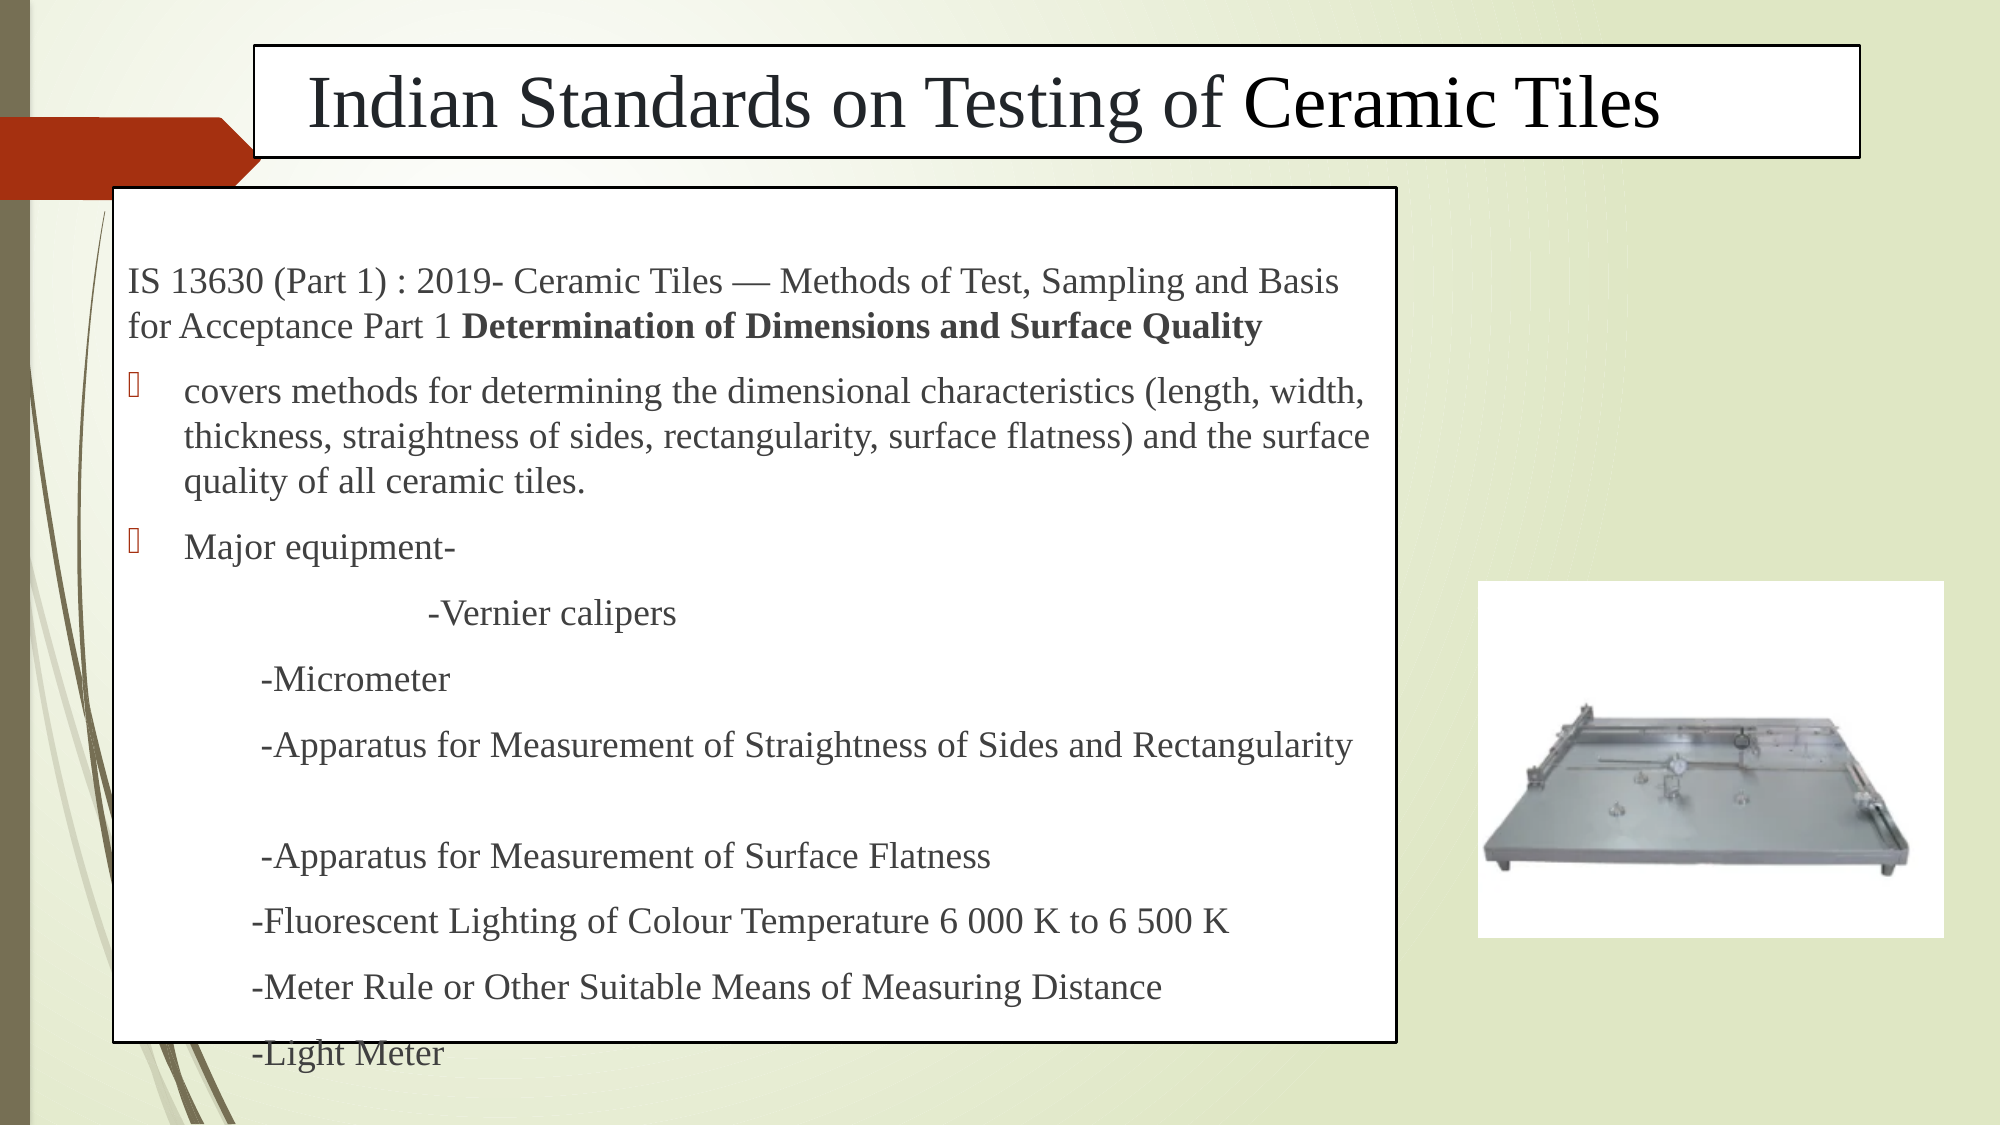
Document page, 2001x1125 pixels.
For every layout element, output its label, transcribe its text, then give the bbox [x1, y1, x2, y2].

title Indian Standards on Testing of Ceramic Tiles [253, 44, 1861, 159]
text_box IS 13630 (Part 1) : 2019- Ceramic Tiles — Methods of Test, Sampling and Basis for Acceptance Part 1 Determination of Dimensions and Surface Quality covers methods for determining the dimensional characteristics (length, width, thickness, straightness of sides, rectangularity, surface flatness) and the surface quality of all ceramic tiles. Major equipment- -Vernier calipers -Micrometer -Apparatus for Measurement of Straightness of Sides and Rectangularity -Apparatus for Measurement of Surface Flatness -Fluorescent Lighting of Colour Temperature 6 000 K to 6 500 K -Meter Rule or Other Suitable Means of Measuring Distance -Light Meter [112, 186, 1398, 1044]
picture [1477, 580, 1945, 938]
